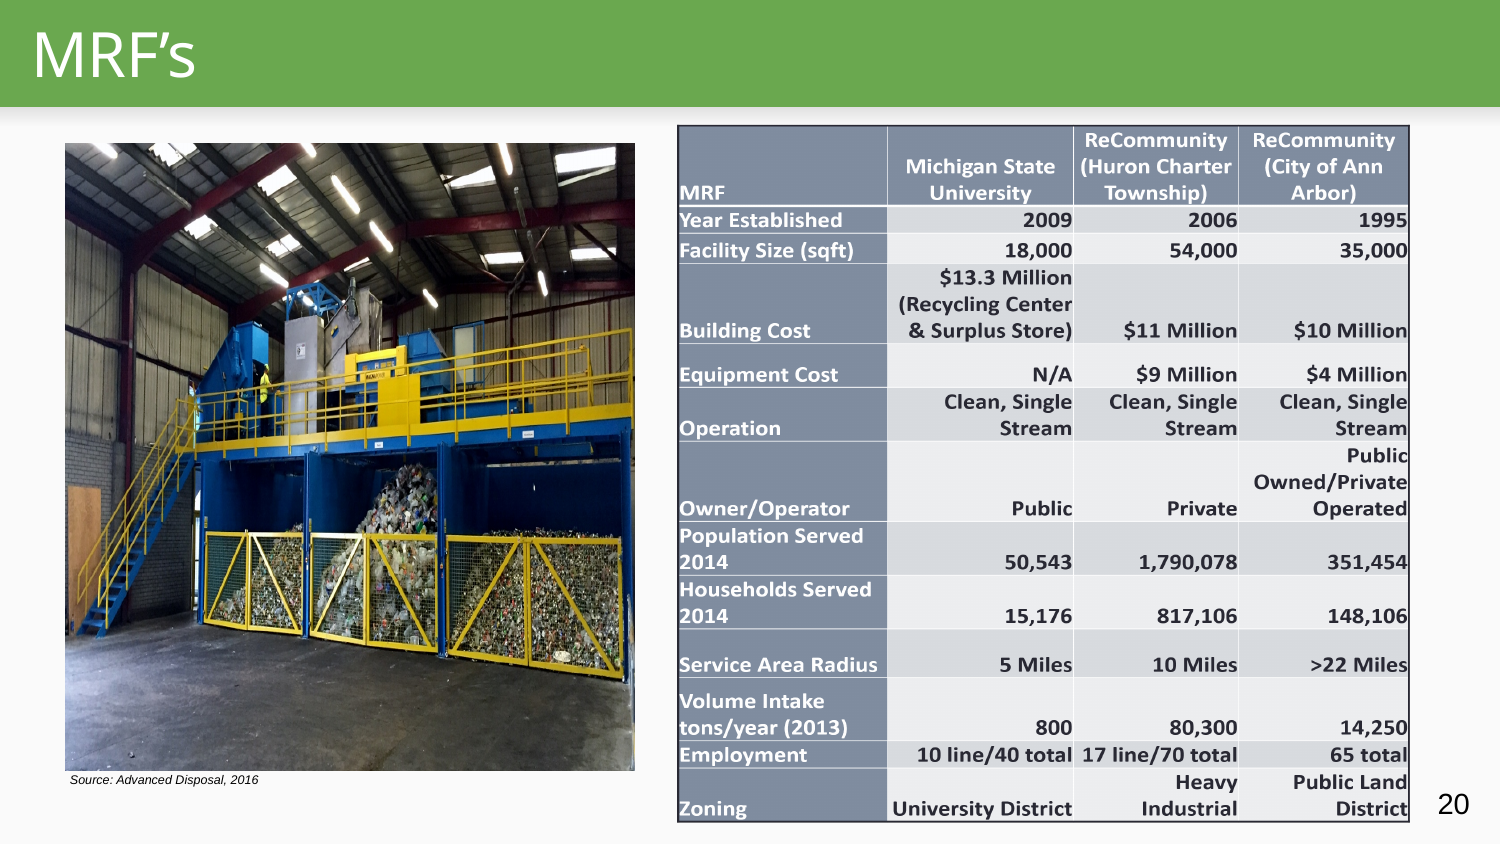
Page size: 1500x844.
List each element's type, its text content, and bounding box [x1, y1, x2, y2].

text_box Source: Advanced Disposal, 2016 [54, 756, 306, 790]
title MRF’s [16, 2, 1464, 102]
picture [65, 143, 635, 771]
slide_number 20 [1422, 770, 1500, 835]
picture [677, 118, 1411, 836]
